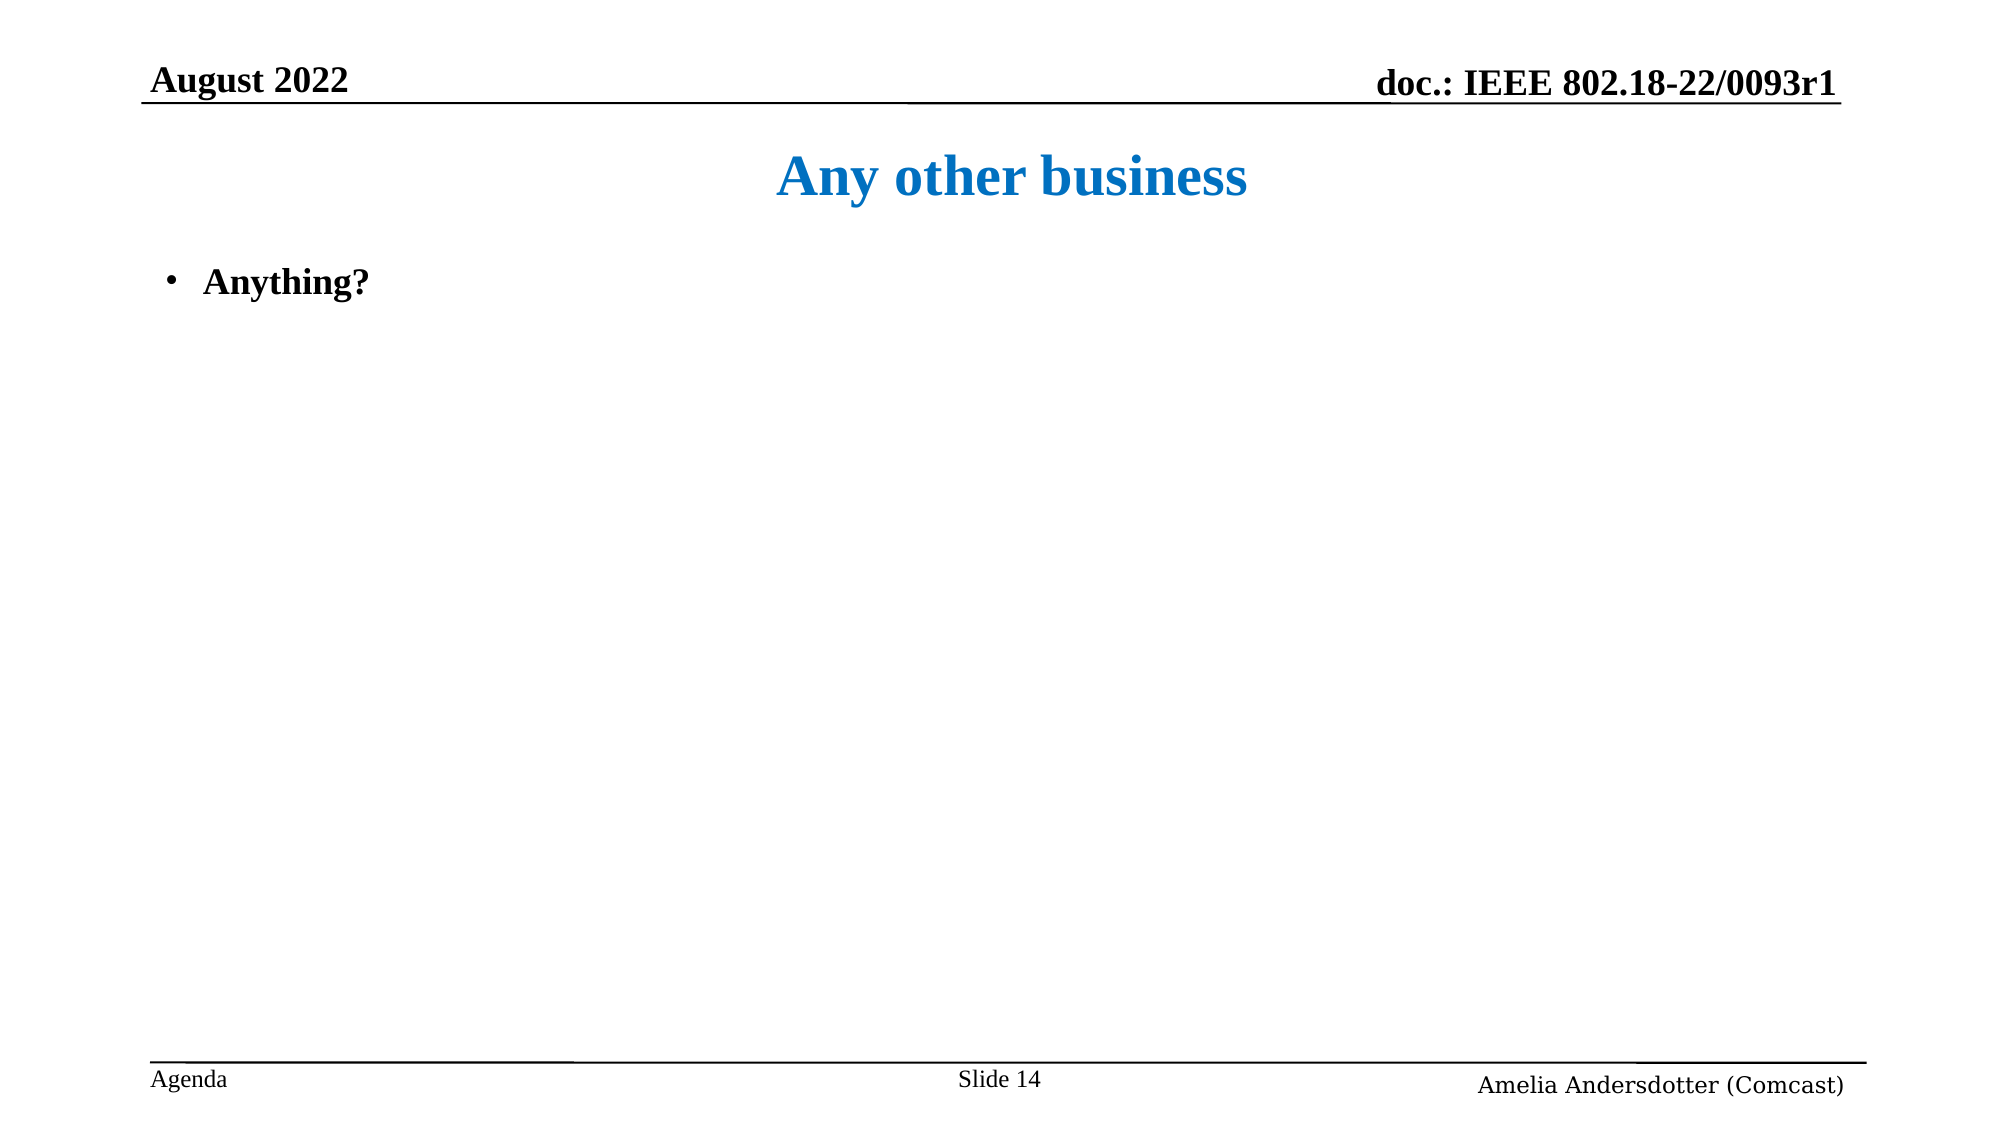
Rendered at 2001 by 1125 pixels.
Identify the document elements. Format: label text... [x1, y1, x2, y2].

text_box Amelia Andersdotter (Comcast) [1387, 1062, 1860, 1105]
title Any other business [162, 99, 1863, 246]
list Anything? [150, 249, 1868, 925]
slide_number Slide <nummer> [933, 1062, 1066, 1122]
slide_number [150, 55, 650, 100]
